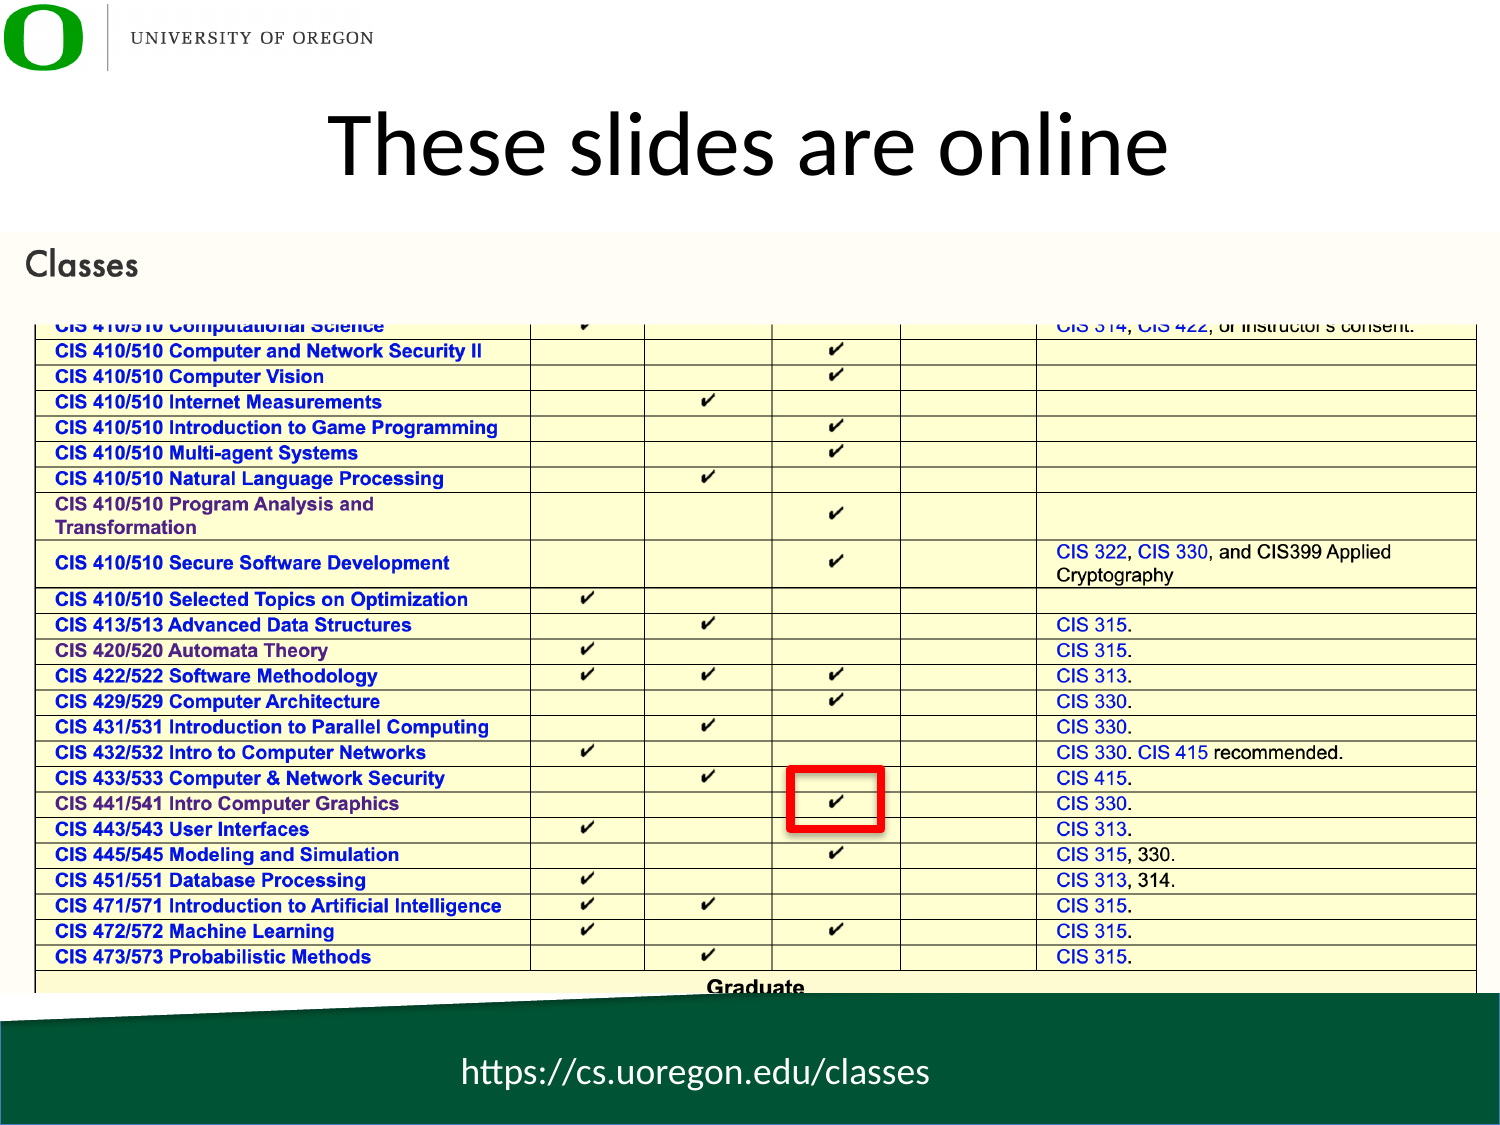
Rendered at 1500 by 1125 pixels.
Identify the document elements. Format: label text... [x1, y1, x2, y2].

picture [0, 232, 1500, 993]
text_box https://cs.uoregon.edu/classes [445, 1039, 946, 1100]
picture [4, 4, 373, 71]
title These slides are online [75, 45, 1425, 230]
